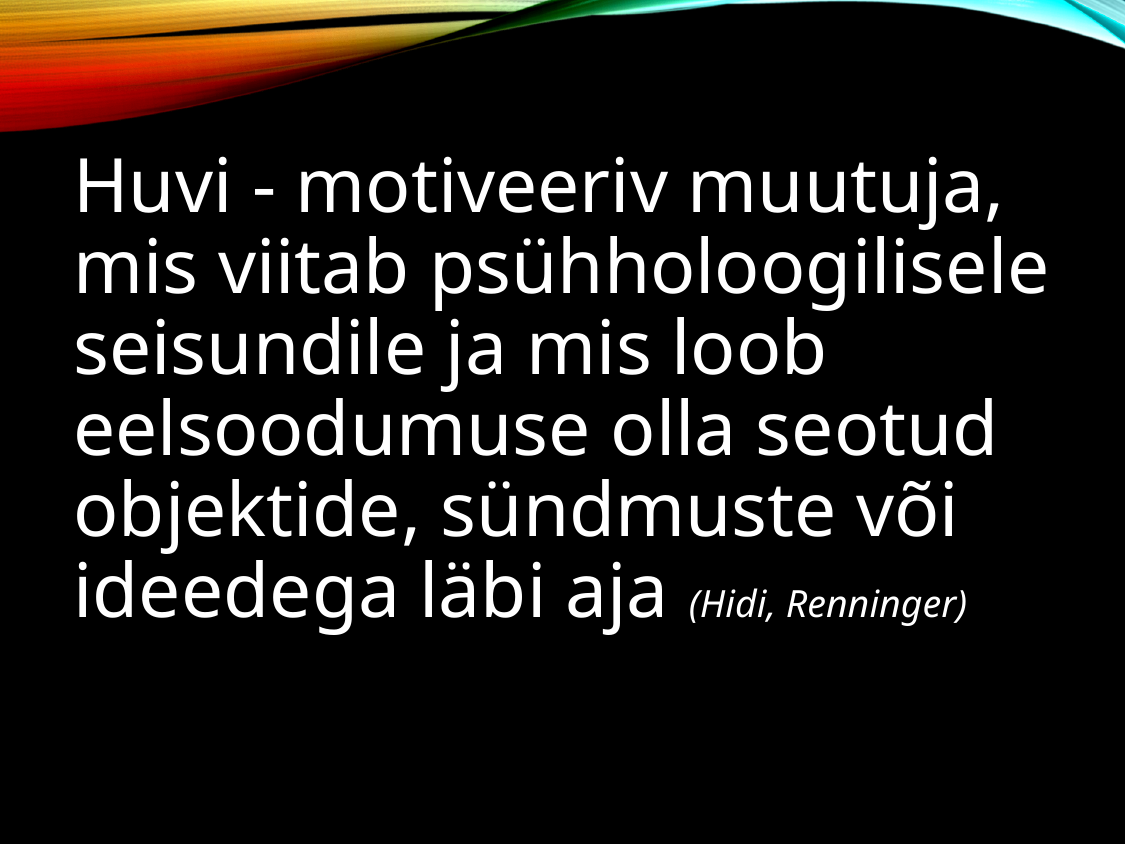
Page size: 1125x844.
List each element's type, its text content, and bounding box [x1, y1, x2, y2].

picture [0, 0, 1125, 133]
list Huvi - motiveeriv muutuja, mis viitab psühholoogilisele seisundile ja mis loob eelsoodumuse olla seotud objektide, sündmuste või ideedega läbi aja (Hidi, Renninger) [62, 136, 1075, 660]
